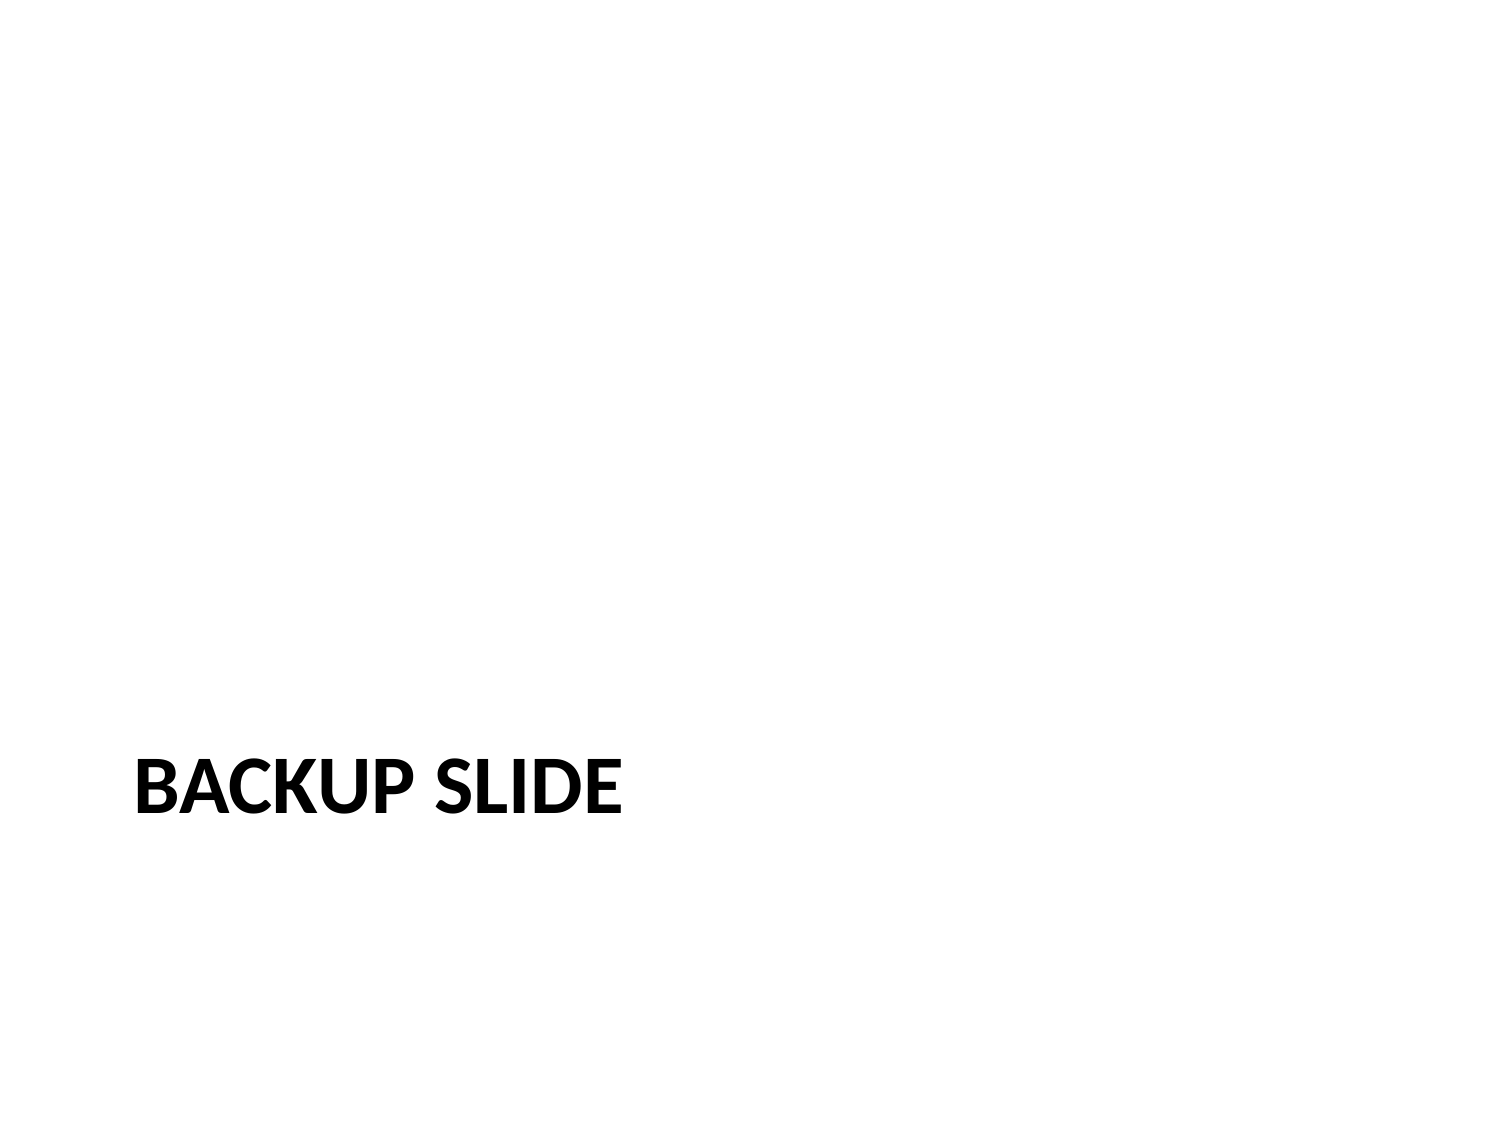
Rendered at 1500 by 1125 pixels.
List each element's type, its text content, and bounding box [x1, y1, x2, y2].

title Backup Slide [118, 722, 1394, 947]
